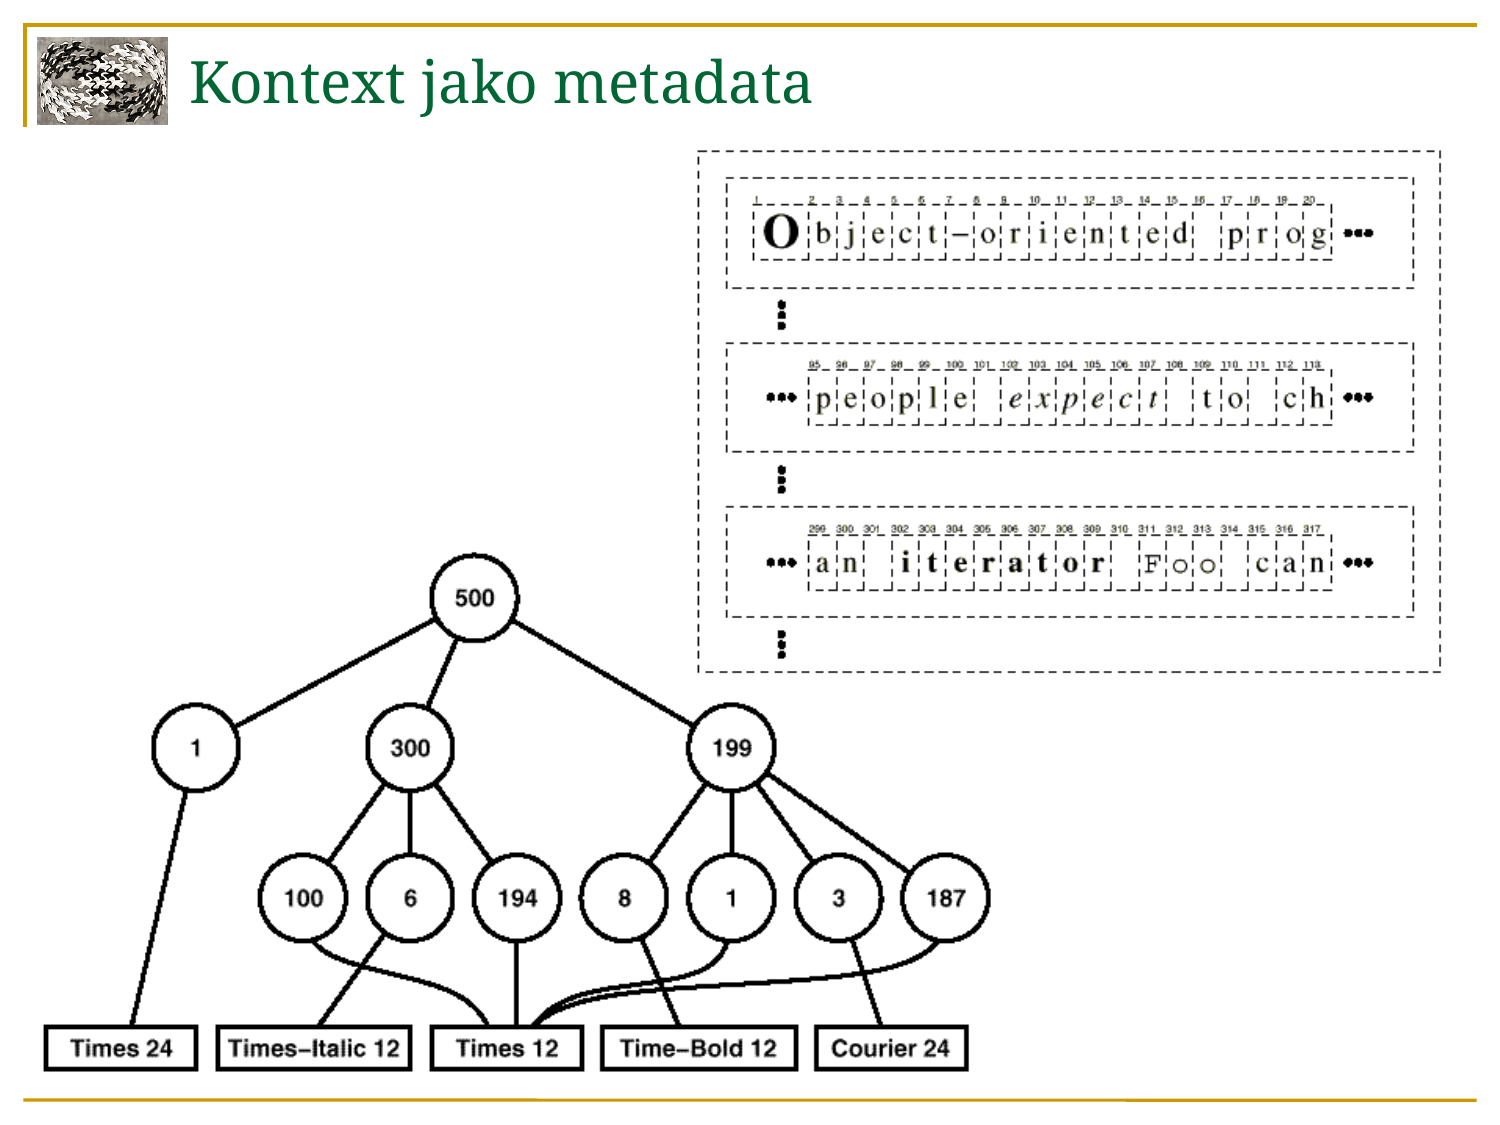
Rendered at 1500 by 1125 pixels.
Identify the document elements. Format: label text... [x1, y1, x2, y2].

picture [37, 37, 168, 125]
picture [33, 146, 1449, 1089]
text_box Kontext jako metadata [174, 37, 1475, 126]
